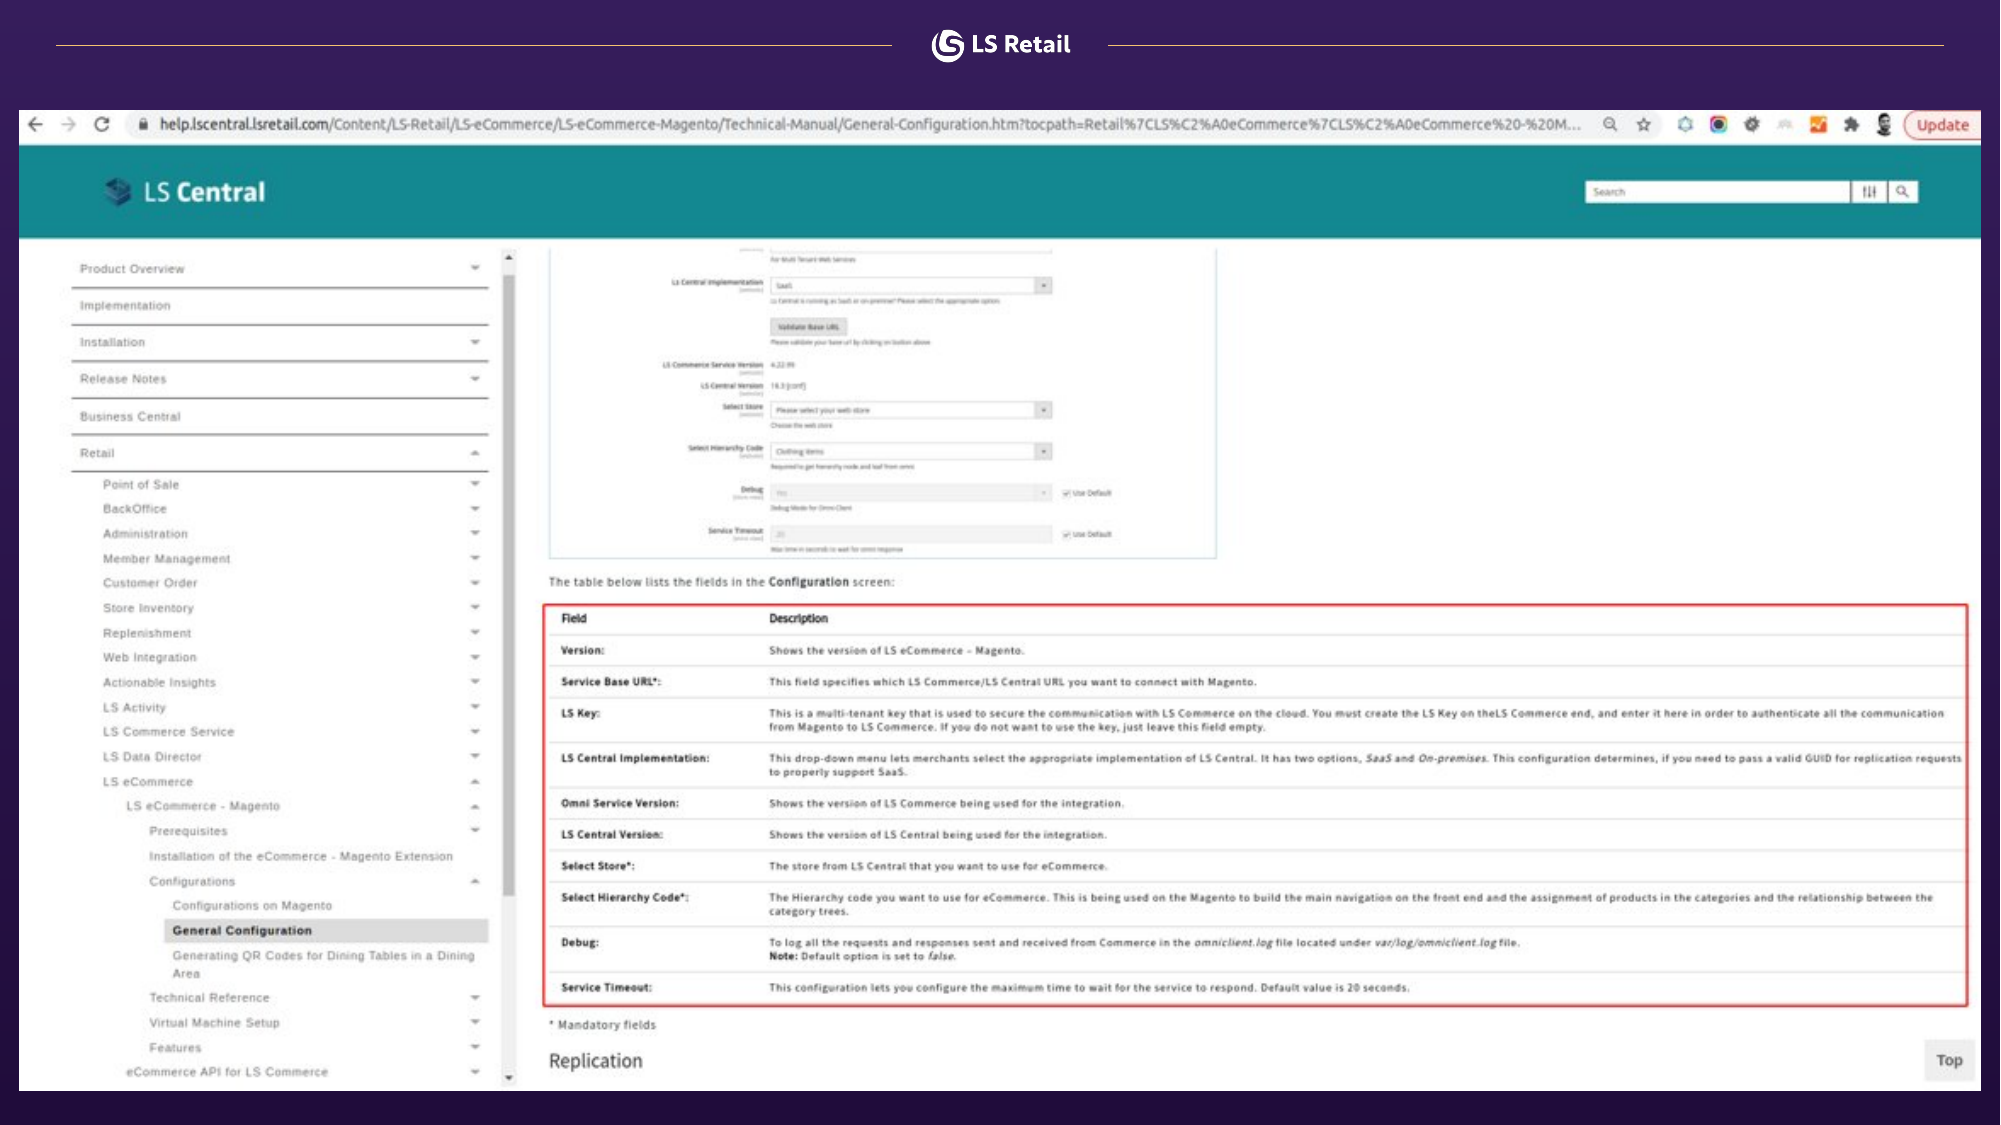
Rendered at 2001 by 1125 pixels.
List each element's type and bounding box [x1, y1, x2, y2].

picture [19, 110, 1981, 1091]
picture [917, 15, 1083, 77]
